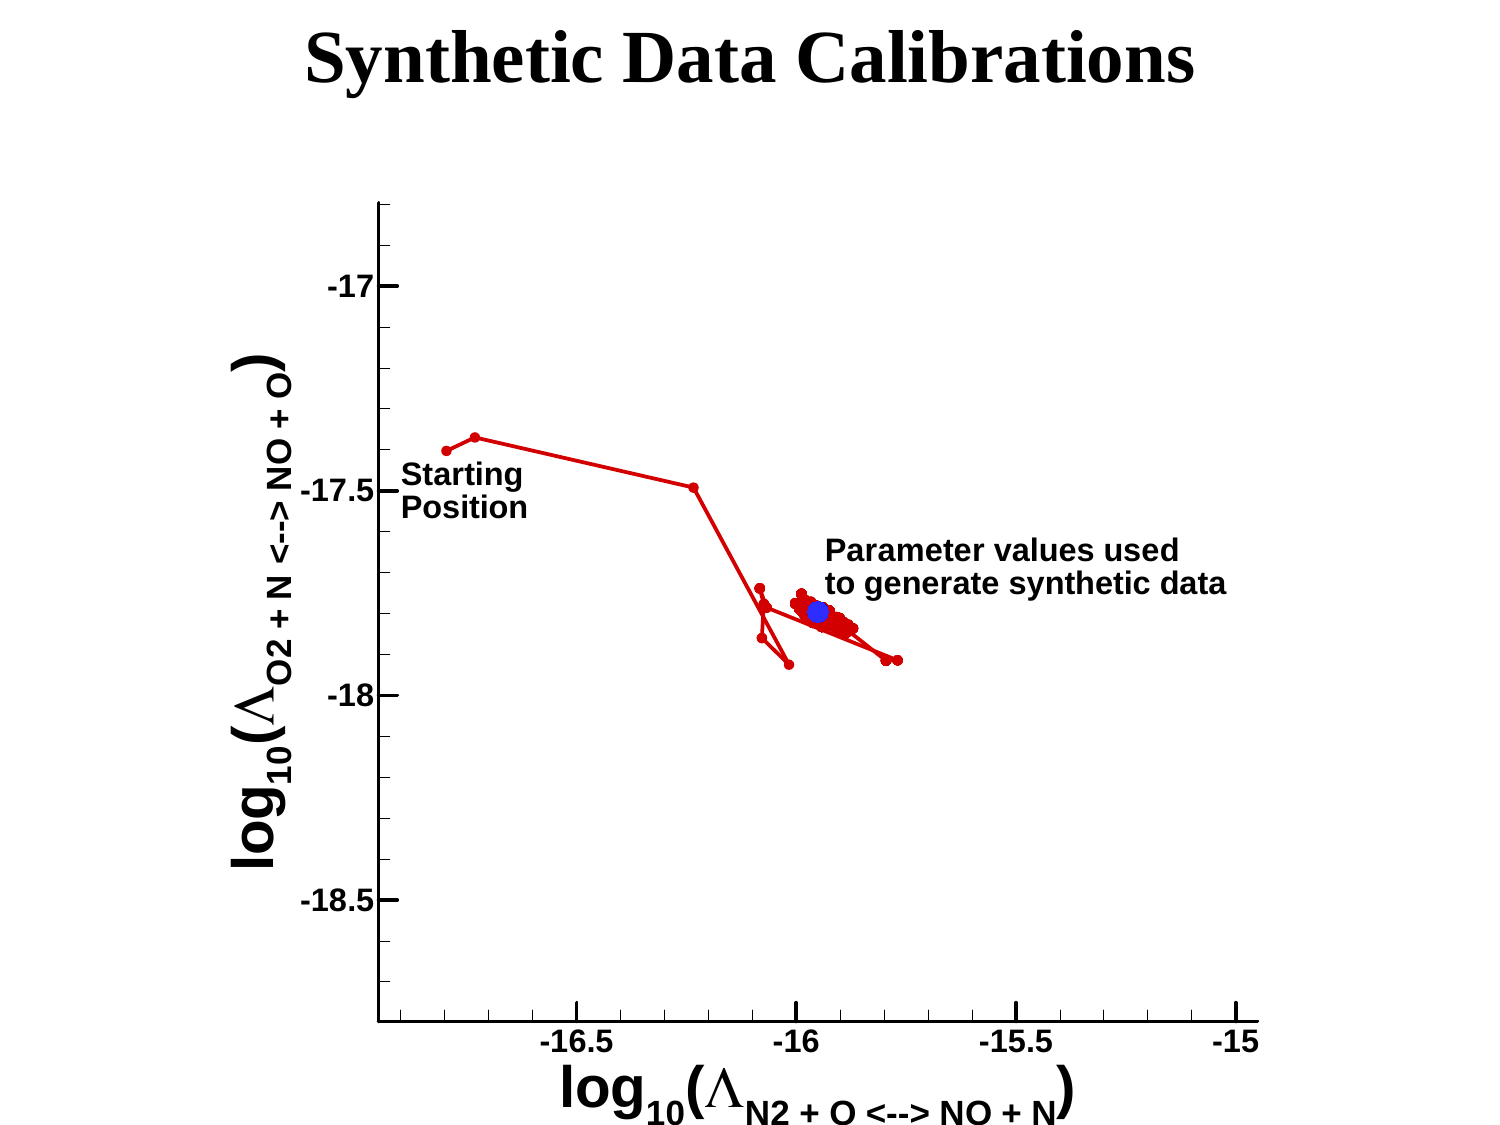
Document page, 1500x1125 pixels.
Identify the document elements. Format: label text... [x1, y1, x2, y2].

picture [224, 191, 1276, 1125]
text_box Synthetic Data Calibrations [74, 0, 1425, 105]
